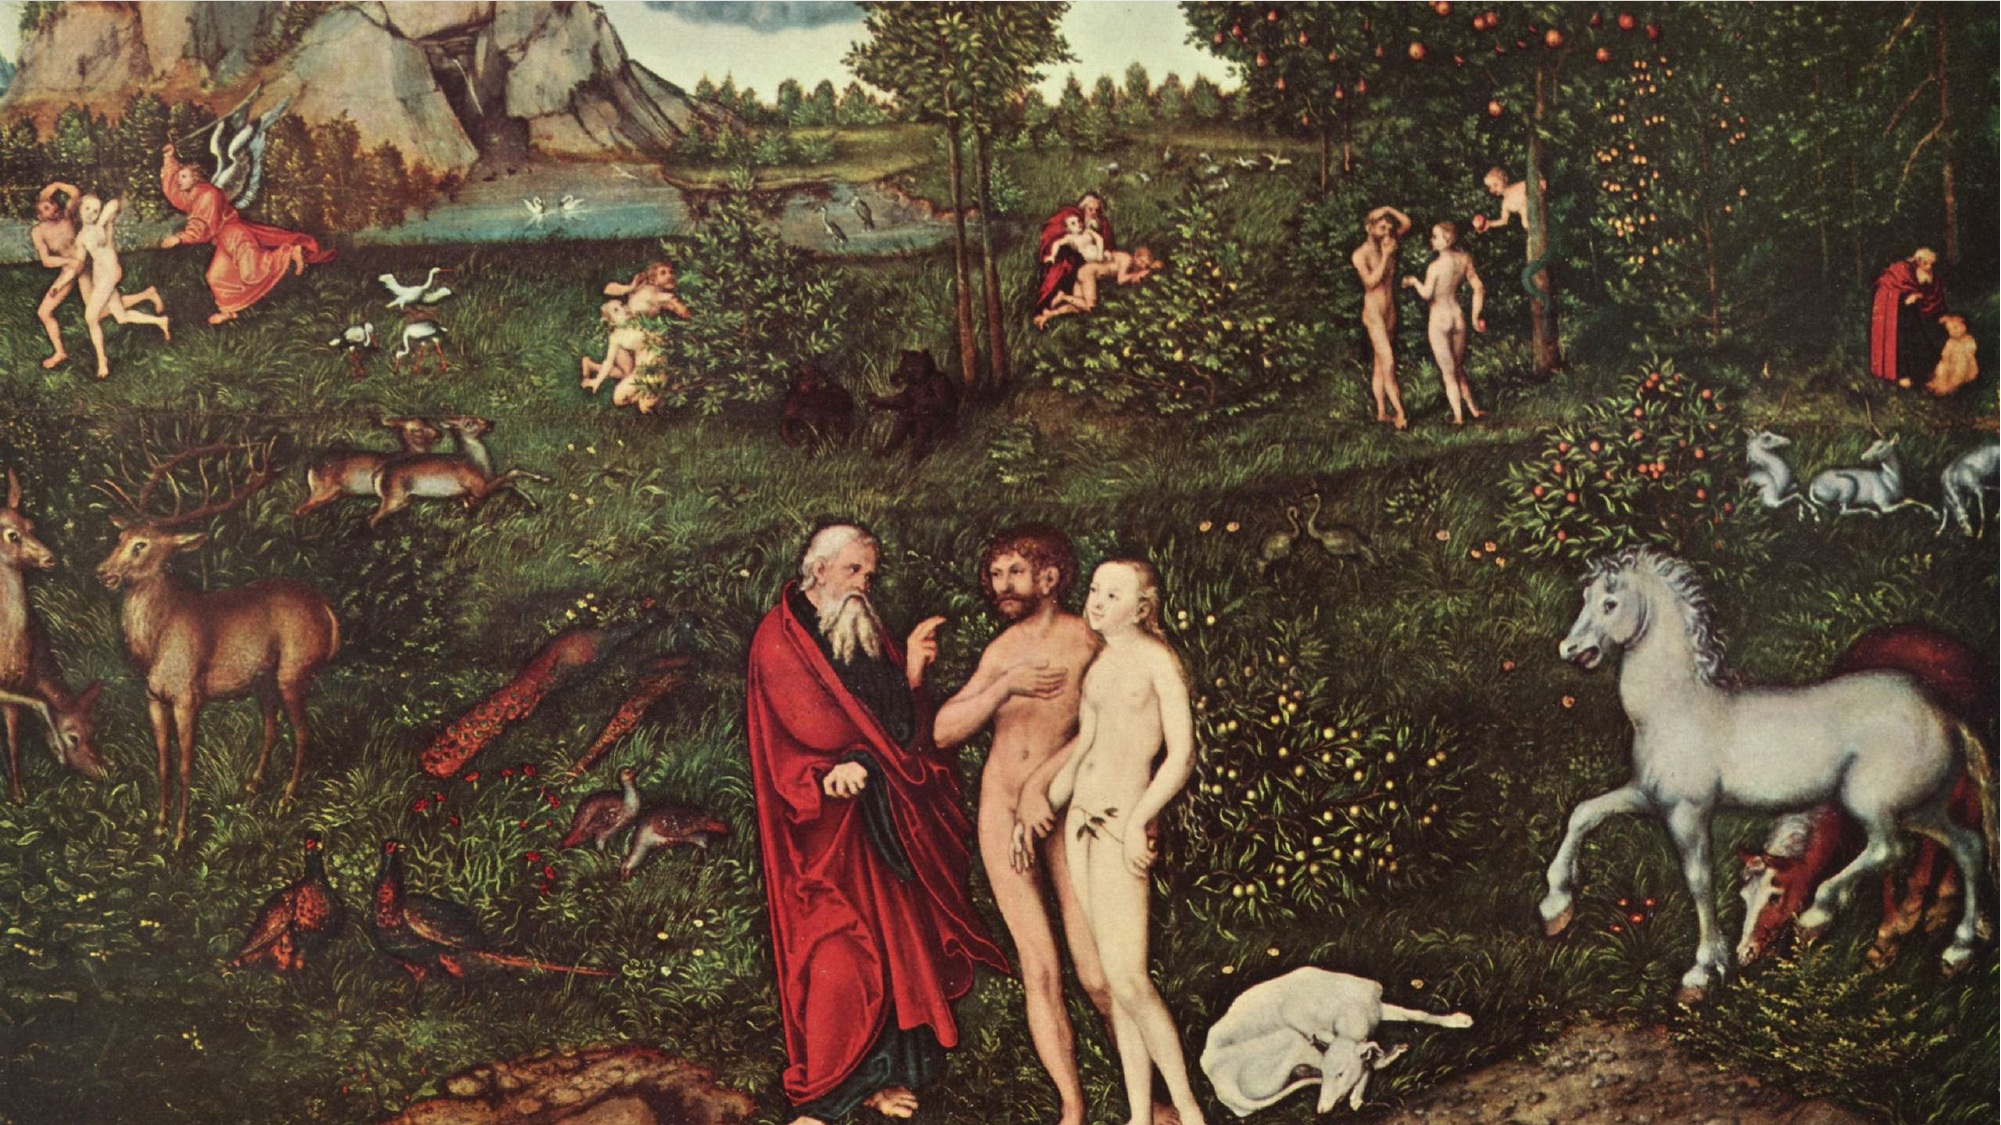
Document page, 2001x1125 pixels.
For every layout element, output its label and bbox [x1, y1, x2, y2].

list [0, 1, 2000, 1125]
